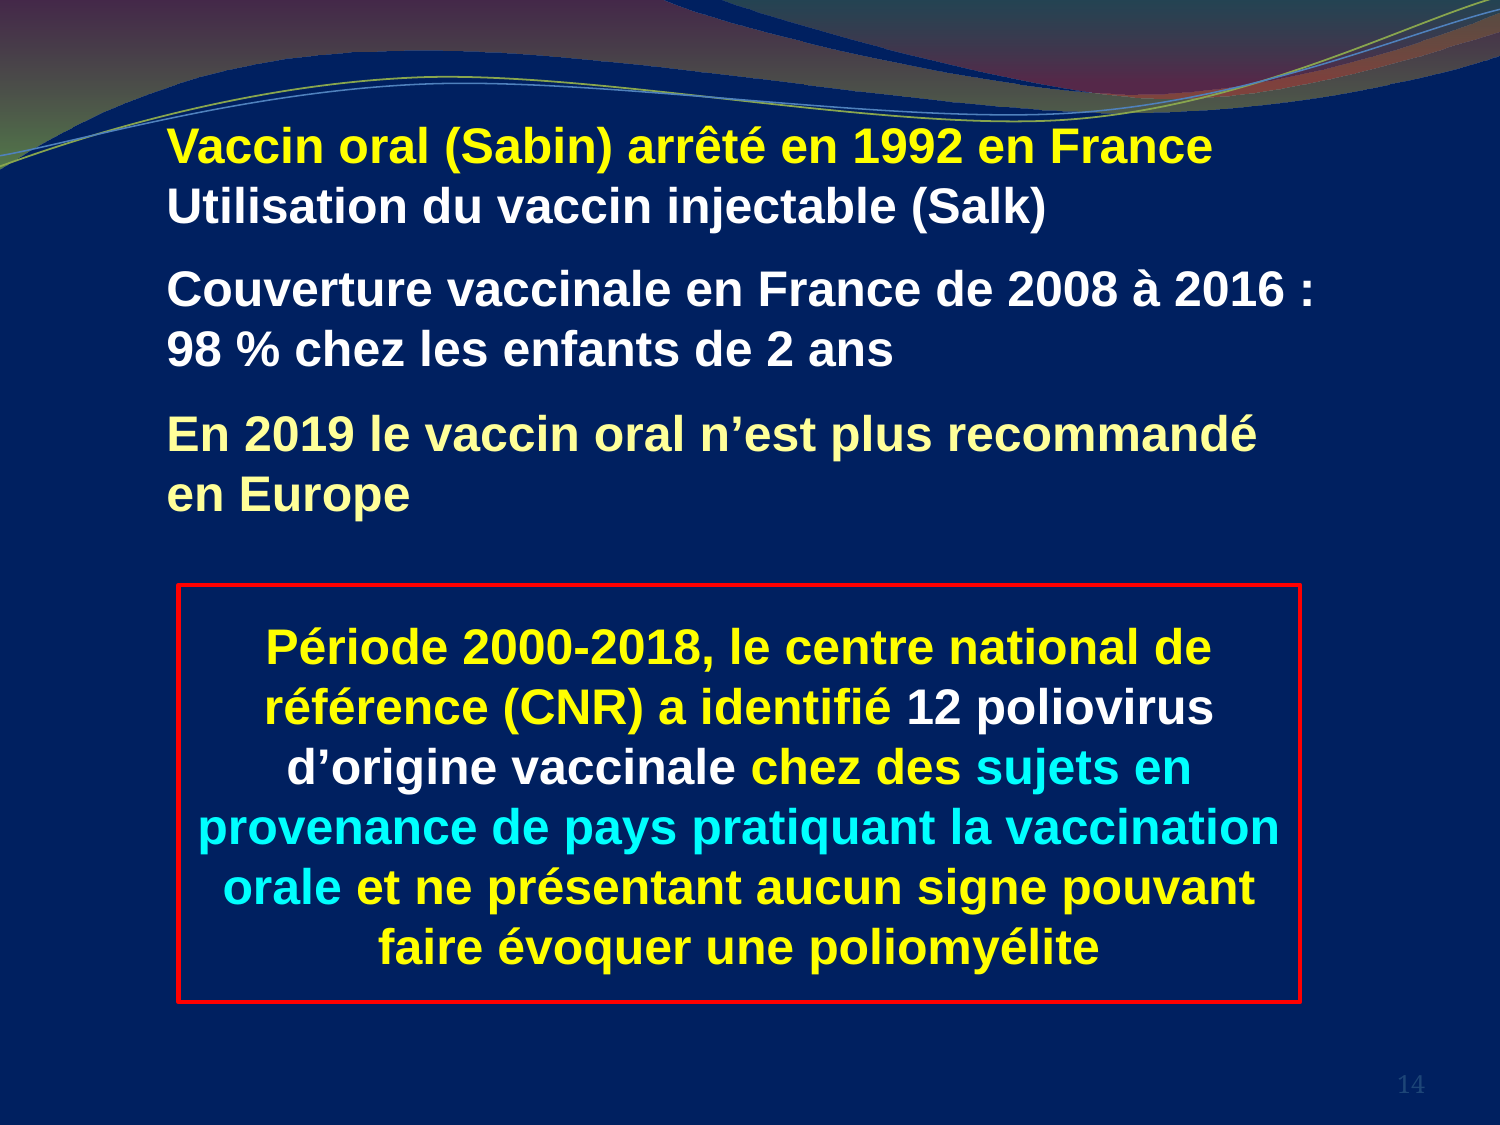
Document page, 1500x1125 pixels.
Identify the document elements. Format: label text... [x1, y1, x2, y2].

slide_number 14 [1299, 1042, 1425, 1103]
text_box Période 2000-2018, le centre national de référence (CNR) a identifié 12 poliovirus d’origine vaccinale chez des sujets en provenance de pays pratiquant la vaccination orale et ne présentant aucun signe pouvant faire évoquer une poliomyélite [178, 584, 1300, 1003]
text_box Vaccin oral (Sabin) arrêté en 1992 en France Utilisation du vaccin injectable (Salk) Couverture vaccinale en France de 2008 à 2016 : 98 % chez les enfants de 2 ans En 2019 le vaccin oral n’est plus recommandé en Europe [151, 106, 1341, 529]
